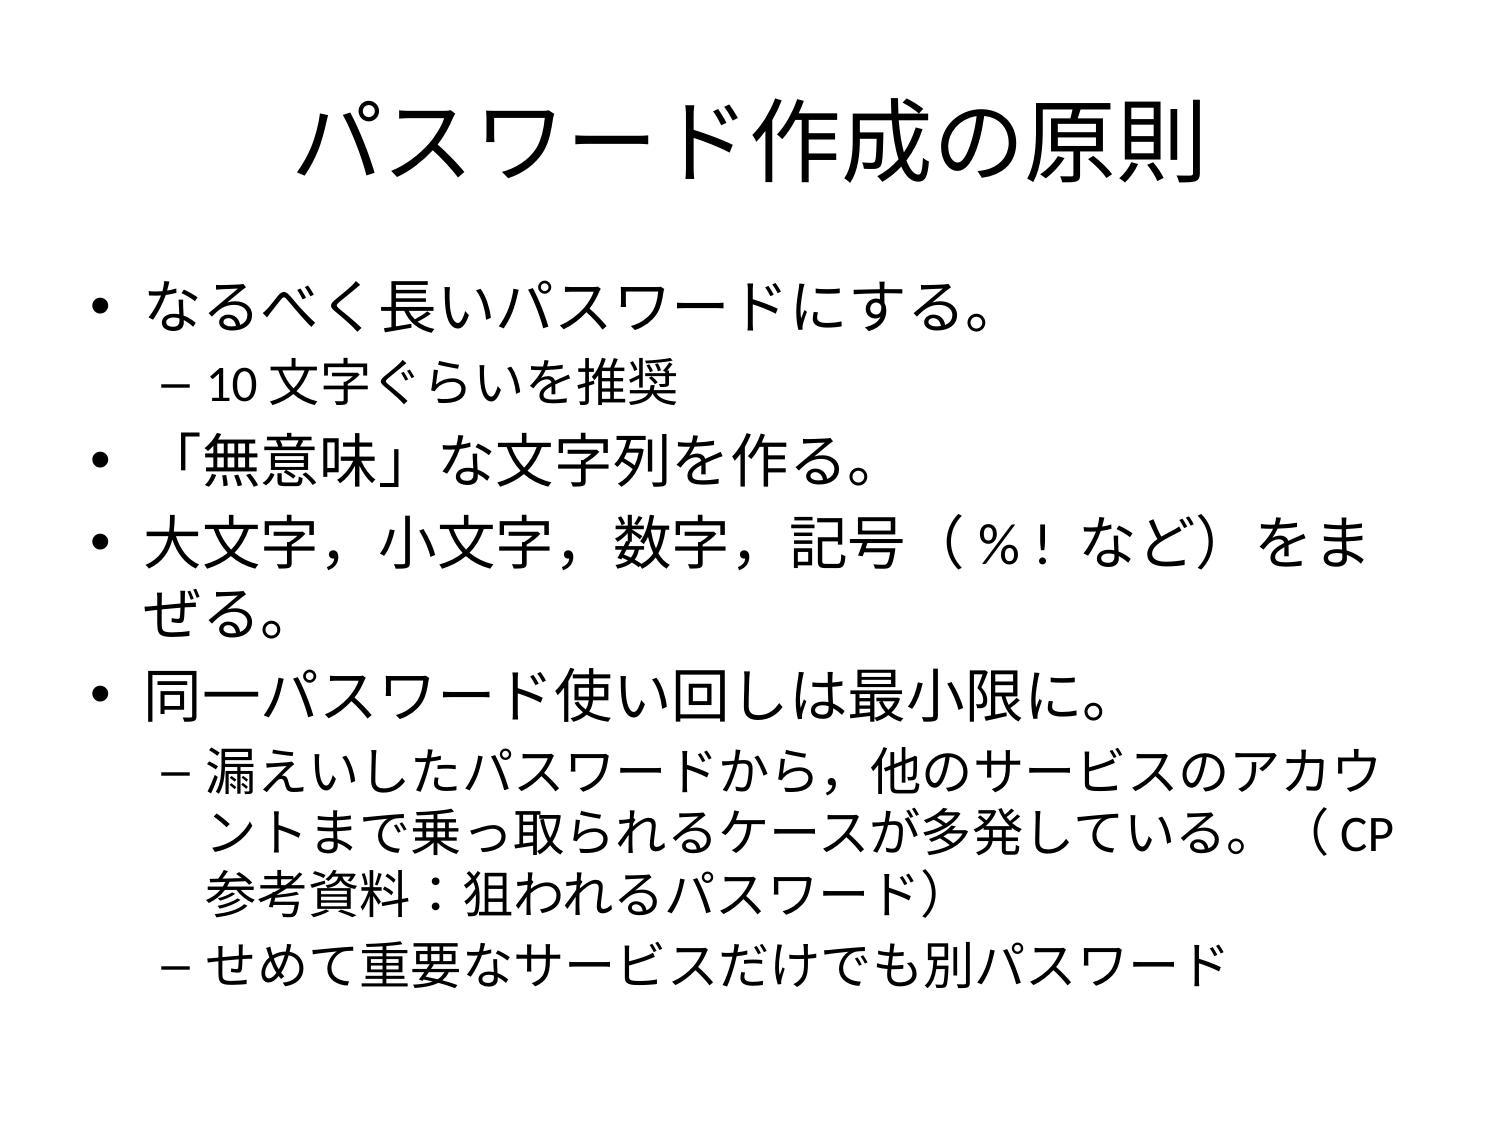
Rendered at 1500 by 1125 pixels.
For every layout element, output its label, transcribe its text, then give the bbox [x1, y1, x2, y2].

list なるべく長いパスワードにする。 10文字ぐらいを推奨 「無意味」な文字列を作る。 大文字，小文字，数字，記号（% ! など）をまぜる。 同一パスワード使い回しは最小限に。 漏えいしたパスワードから，他のサービスのアカウントまで乗っ取られるケースが多発している。（CP参考資料：狙われるパスワード） せめて重要なサービスだけでも別パスワード [75, 262, 1425, 1005]
title パスワード作成の原則 [75, 45, 1425, 233]
